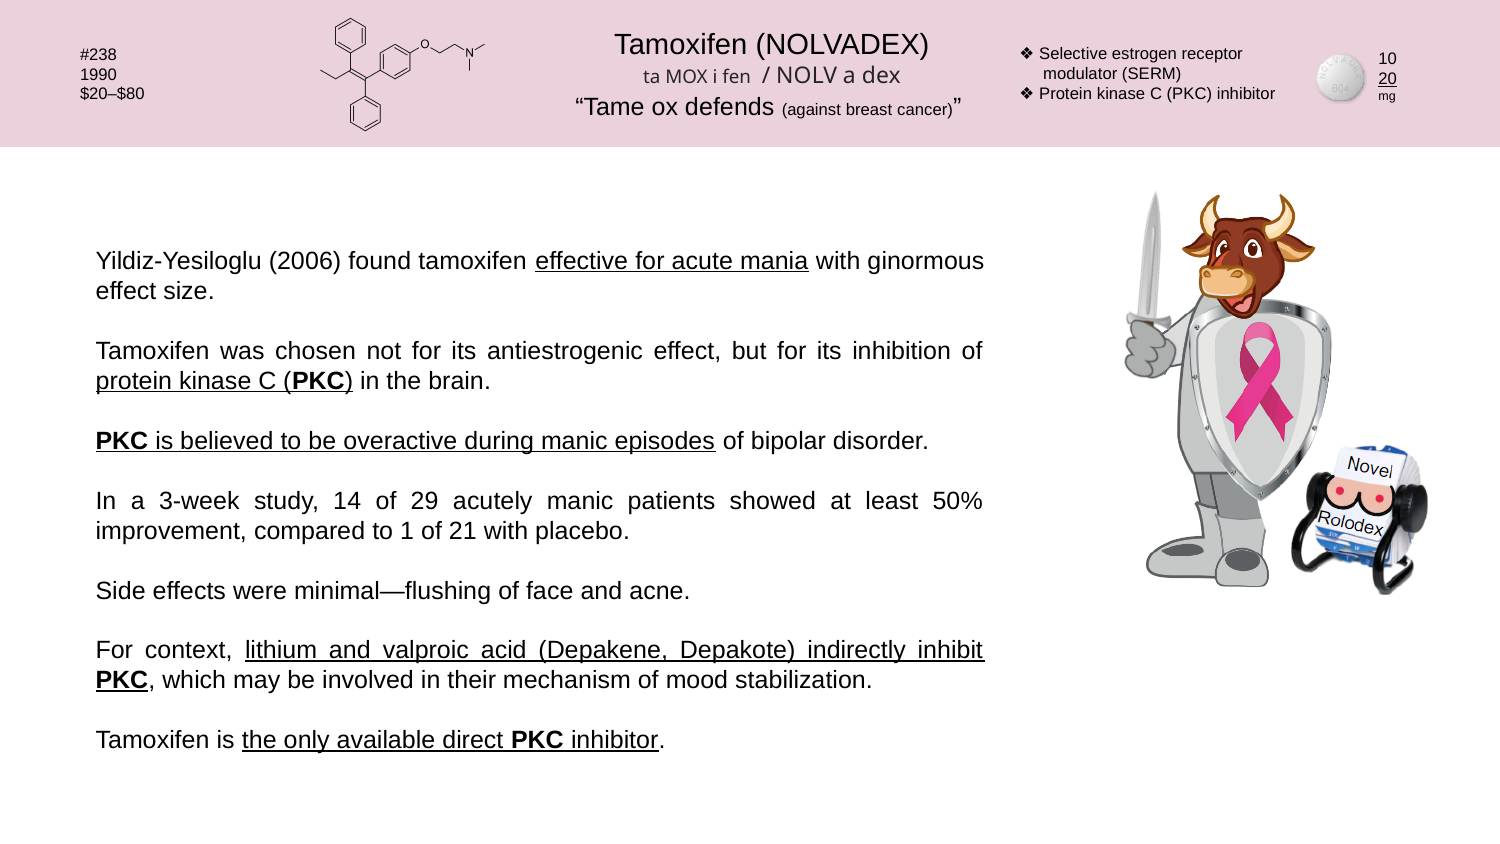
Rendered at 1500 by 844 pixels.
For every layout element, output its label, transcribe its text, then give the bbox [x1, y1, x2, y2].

text_box Yildiz-Yesiloglu (2006) found tamoxifen effective for acute mania with ginormous effect size. Tamoxifen was chosen not for its antiestrogenic effect, but for its inhibition of protein kinase C (PKC) in the brain. PKC is believed to be overactive during manic episodes of bipolar disorder. In a 3-week study, 14 of 29 acutely manic patients showed at least 50% improvement, compared to 1 of 21 with placebo. Side effects were minimal—flushing of face and acne. For context, lithium and valproic acid (Depakene, Depakote) indirectly inhibit PKC, which may be involved in their mechanism of mood stabilization. Tamoxifen is the only available direct PKC inhibitor. [80, 199, 1000, 410]
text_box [0, 0, 1500, 148]
picture [1096, 176, 1466, 622]
